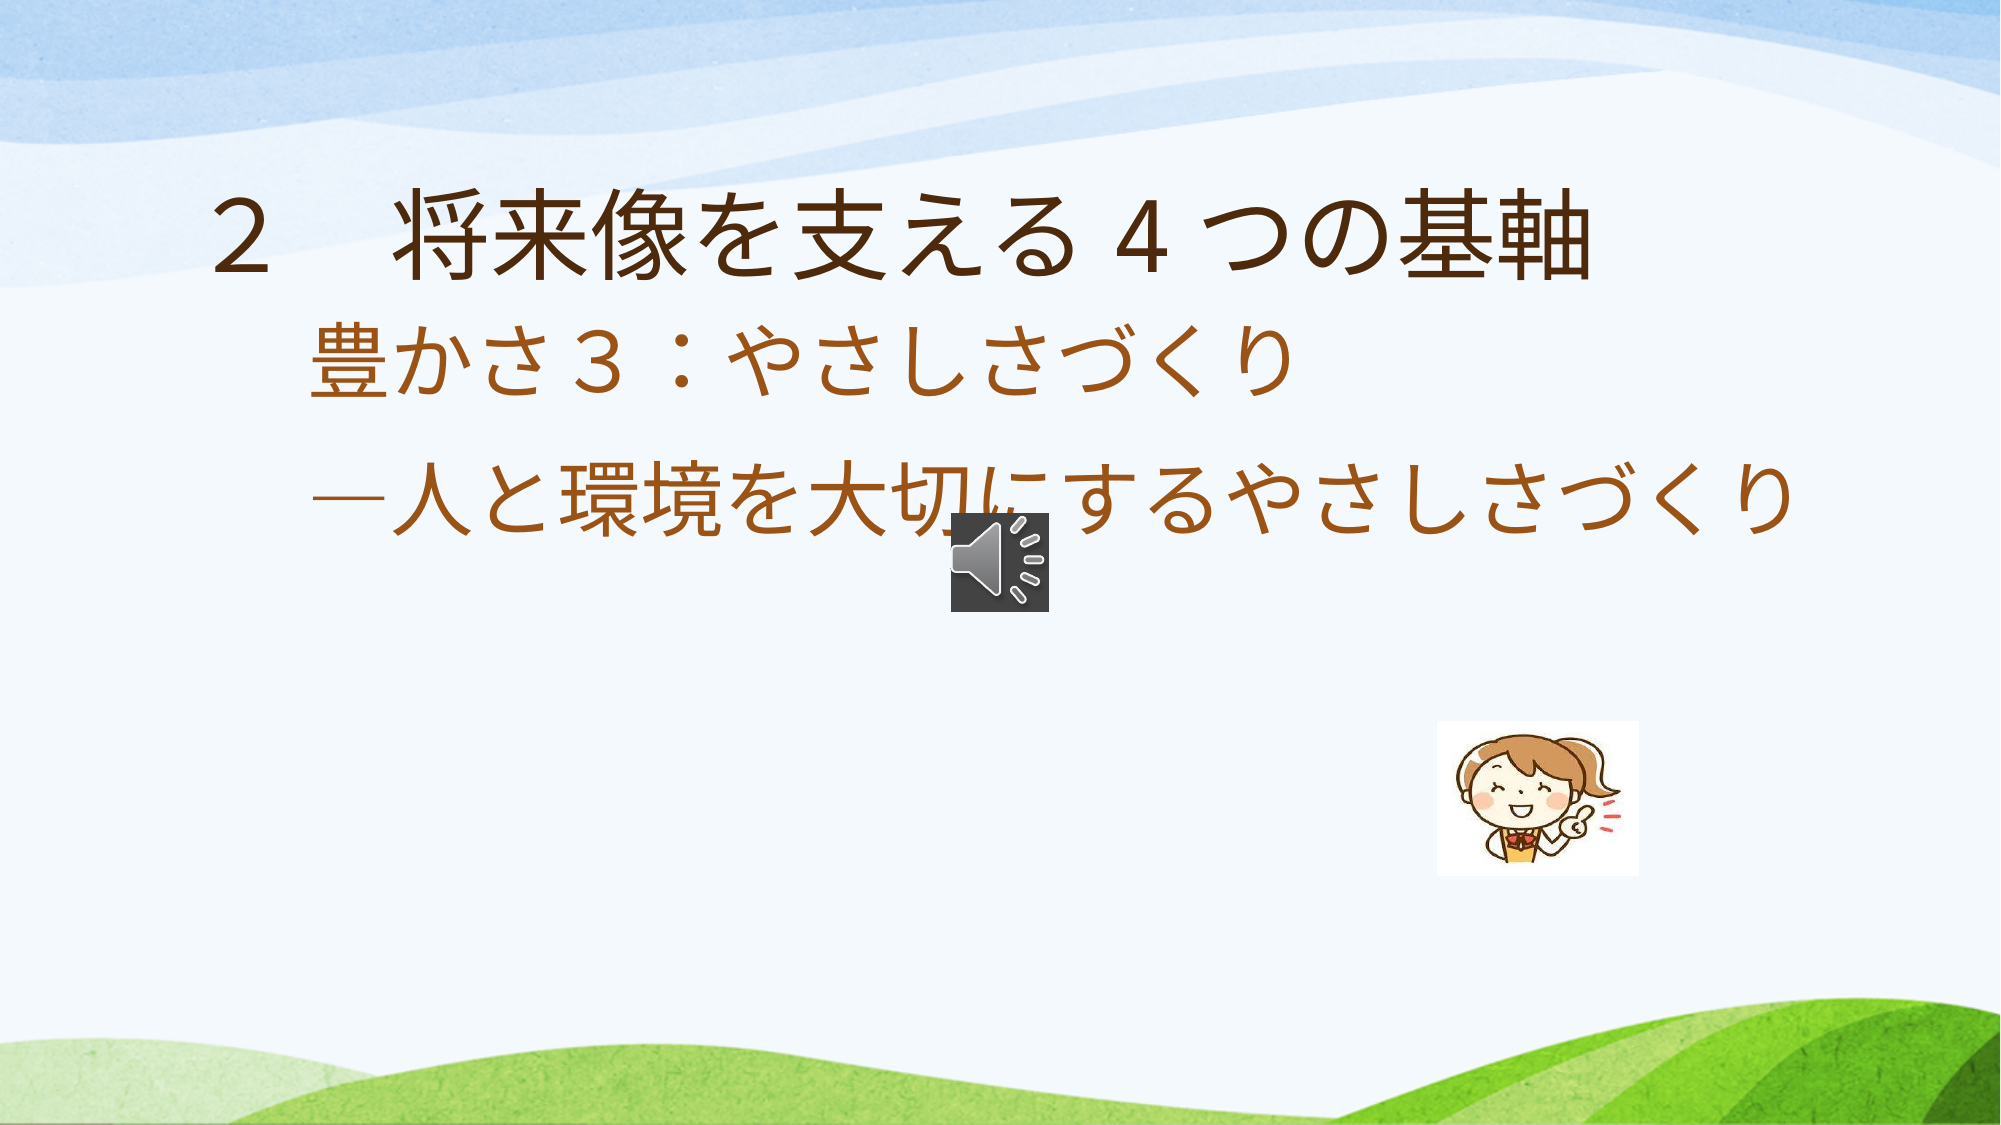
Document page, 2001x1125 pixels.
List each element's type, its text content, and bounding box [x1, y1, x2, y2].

list 豊かさ３：やさしさづくり ―人と環境を大切にするやさしさづくり [126, 302, 1972, 1008]
title ２ 将来像を支える4つの基軸 [176, 99, 1819, 302]
picture [0, 0, 2001, 1125]
